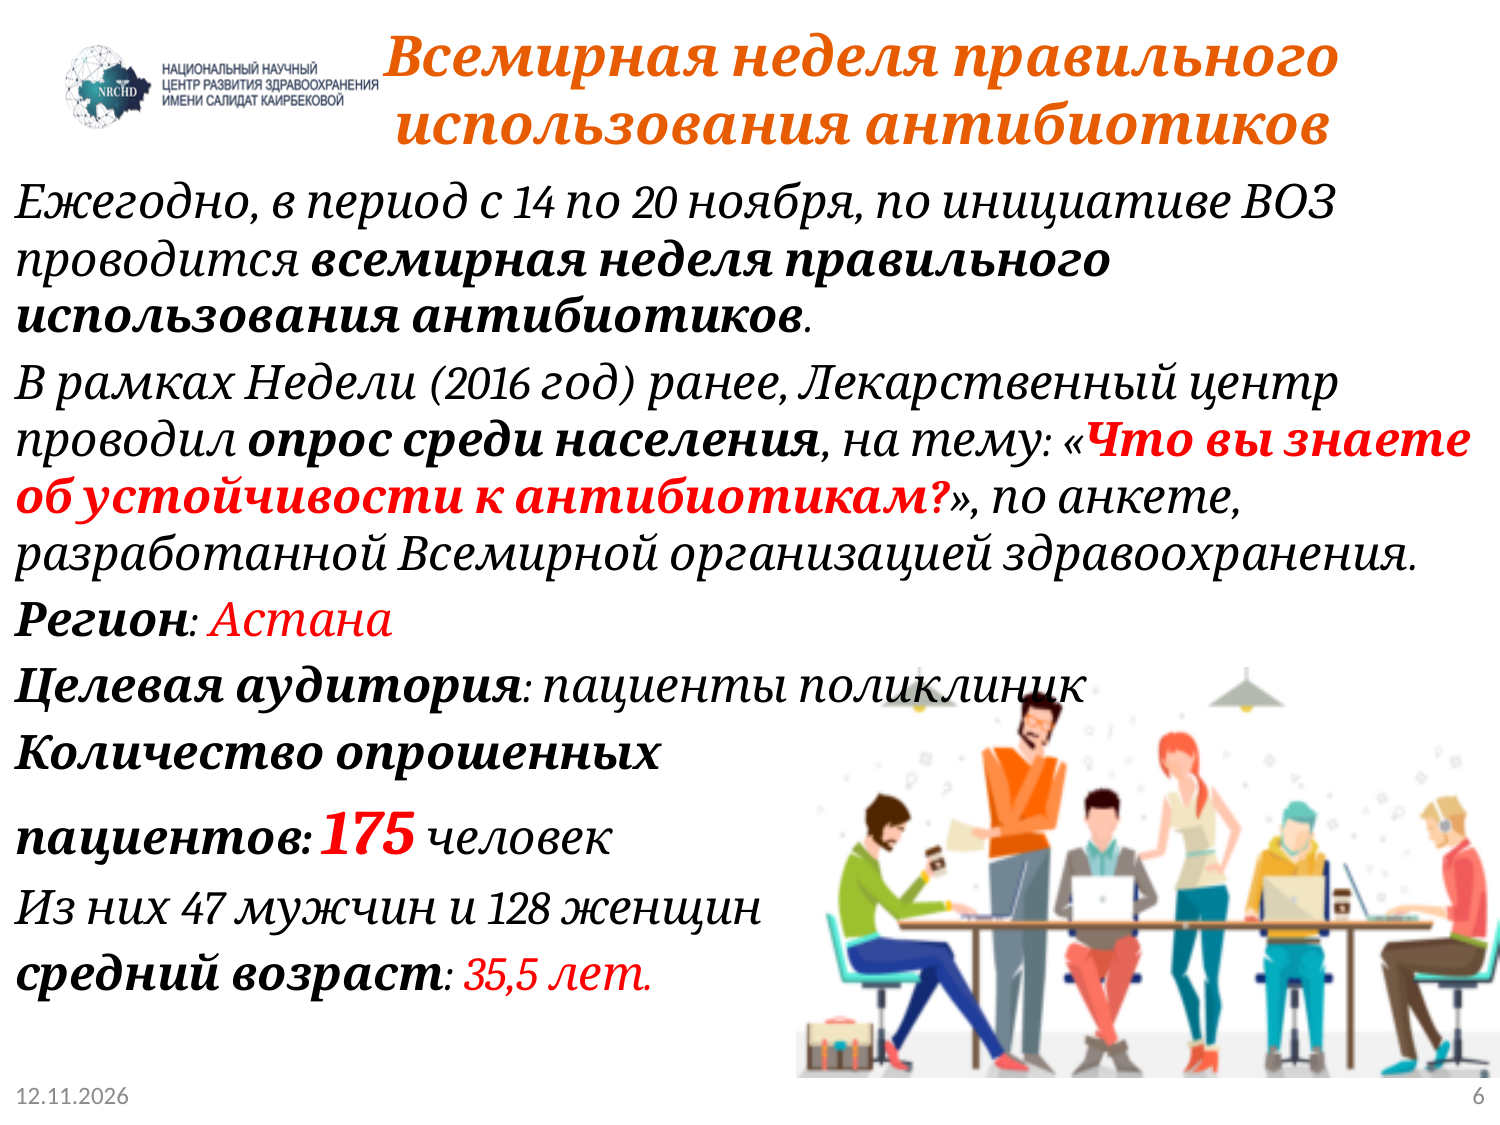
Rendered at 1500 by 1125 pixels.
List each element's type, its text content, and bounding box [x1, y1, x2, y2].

picture [796, 667, 1500, 1079]
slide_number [0, 1065, 282, 1125]
picture [49, 24, 401, 152]
title Всемирная неделя правильного использования антибиотиков [225, 0, 1500, 164]
subtitle Ежегодно, в период с 14 по 20 ноября, по инициативе ВОЗ проводится всемирная неделя правильного использования антибиотиков. В рамках Недели (2016 год) ранее, Лекарственный центр проводил опрос среди населения, на тему: «Что вы знаете об устойчивости к антибиотикам?», по анкете, разработанной Всемирной организацией здравоохранения. Регион: Астана Целевая аудитория: пациенты поликлиник Количество опрошенных пациентов: 175 человек Из них 47 мужчин и 128 женщин средний возраст: 35,5 лет. [0, 164, 1500, 1020]
slide_number 6 [1149, 1085, 1500, 1125]
